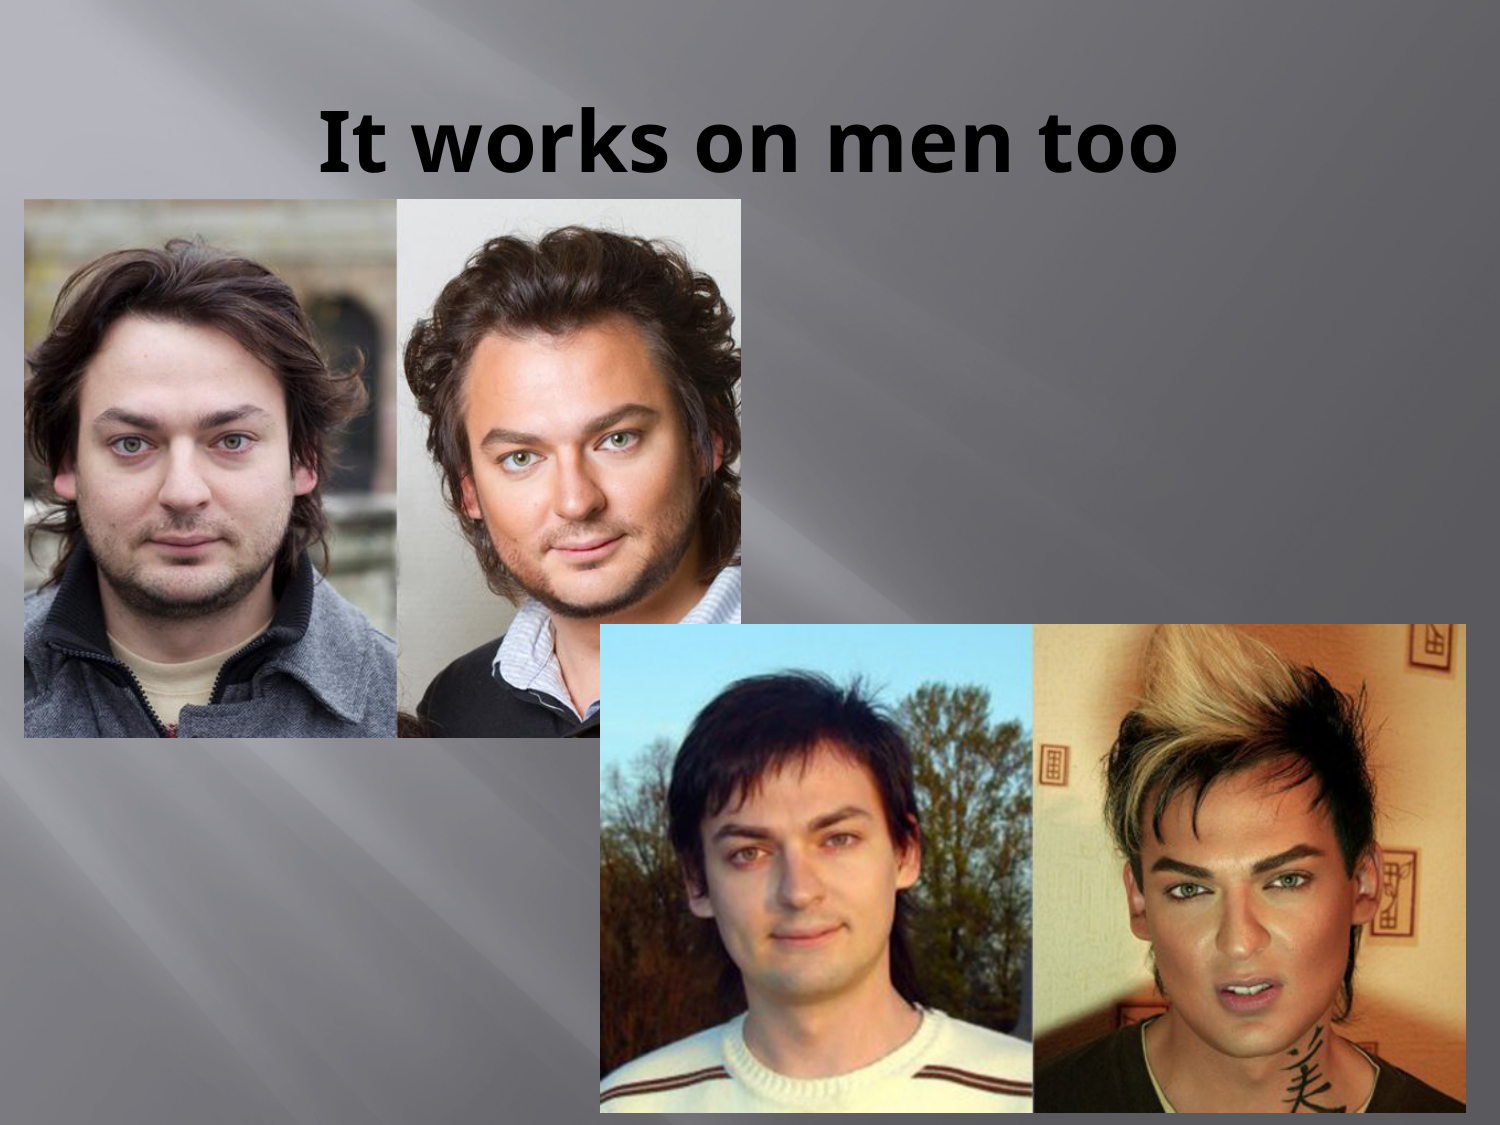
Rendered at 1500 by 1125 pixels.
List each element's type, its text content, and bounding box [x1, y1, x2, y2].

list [24, 199, 742, 738]
title It works on men too [75, 45, 1425, 233]
picture [599, 624, 1467, 1113]
